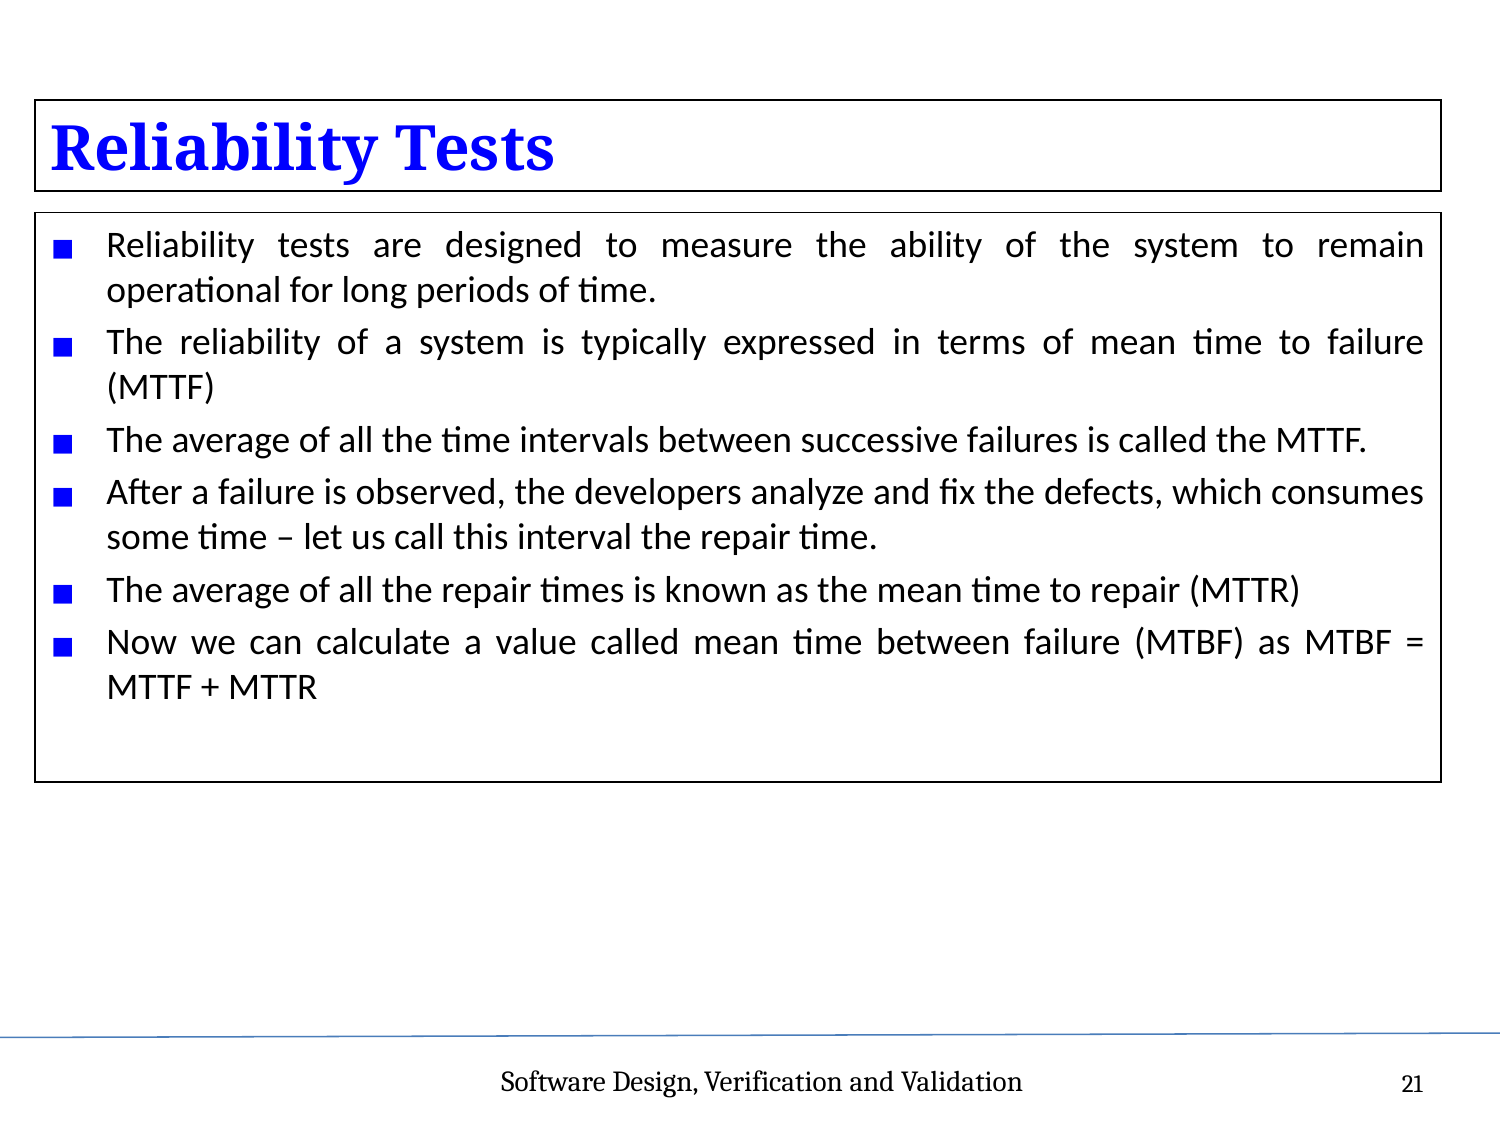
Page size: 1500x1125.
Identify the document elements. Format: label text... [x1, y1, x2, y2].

text_box Reliability Tests [35, 99, 1441, 191]
footer Software Design, Verification and Validation [275, 1047, 1250, 1113]
text_box Reliability tests are designed to measure the ability of the system to remain operational for long periods of time. The reliability of a system is typically expressed in terms of mean time to failure (MTTF) The average of all the time intervals between successive failures is called the MTTF. After a failure is observed, the developers analyze and fix the defects, which consumes some time – let us call this interval the repair time. The average of all the repair times is known as the mean time to repair (MTTR) Now we can calculate a value called mean time between failure (MTBF) as MTBF = MTTF + MTTR [35, 212, 1441, 782]
slide_number 21 [1250, 1052, 1438, 1113]
